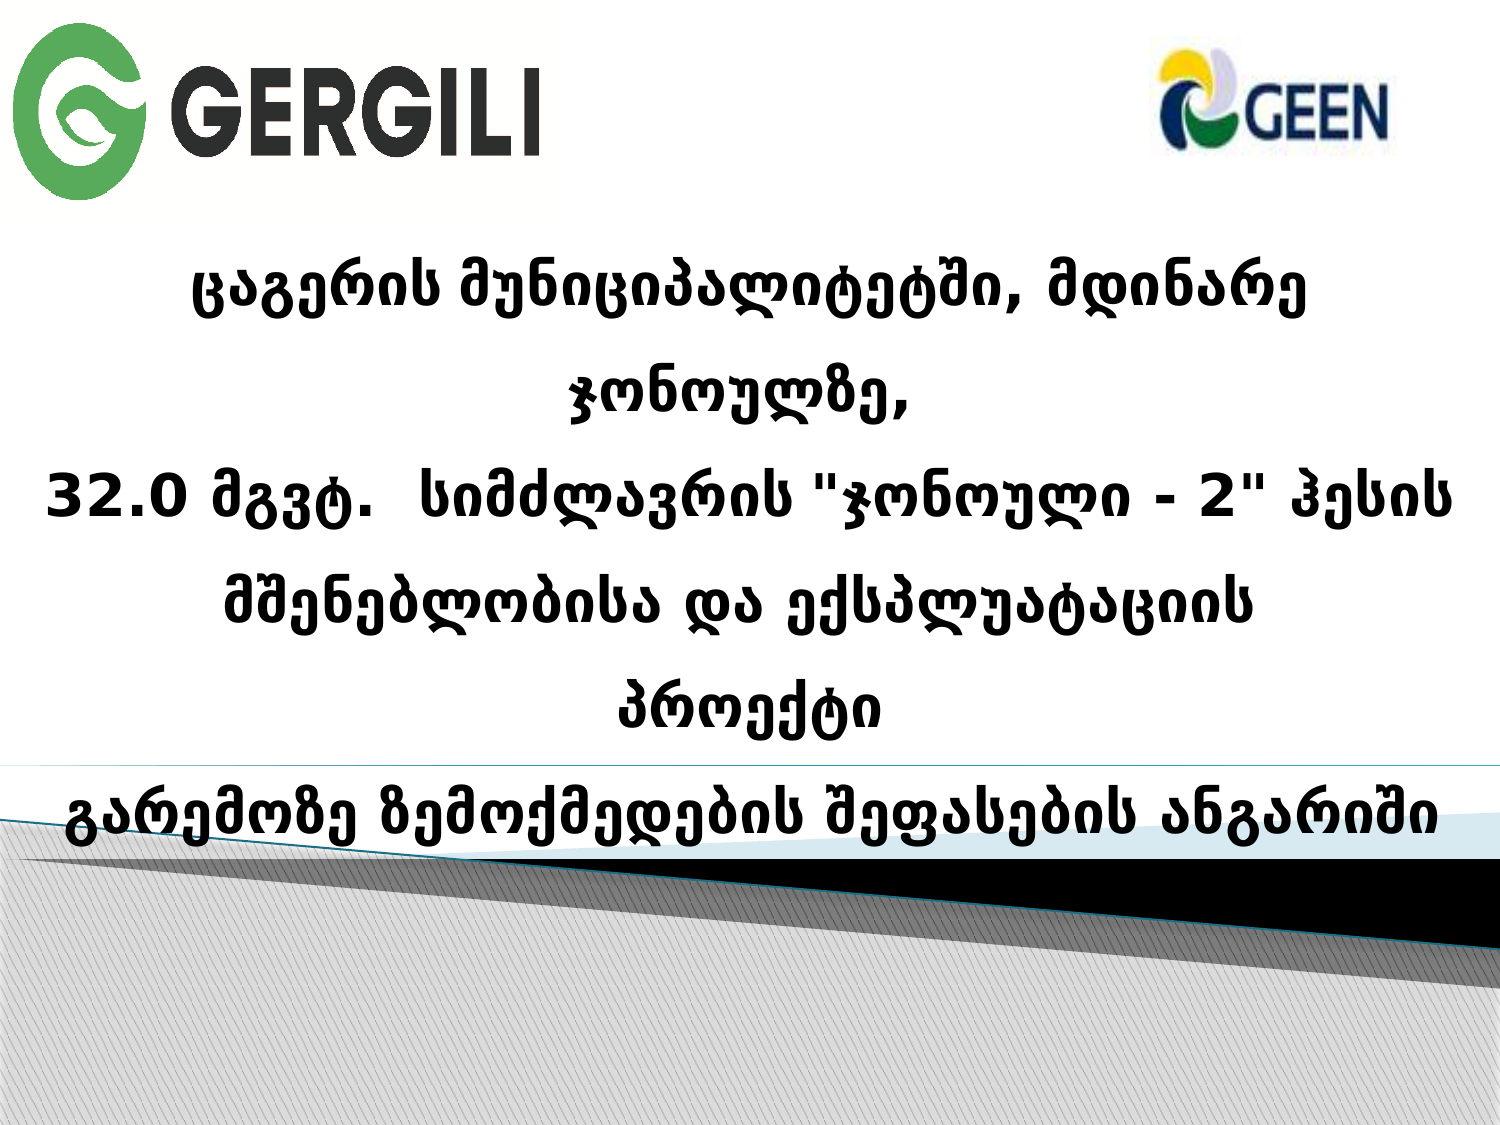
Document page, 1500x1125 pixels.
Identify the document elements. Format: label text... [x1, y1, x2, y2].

picture [0, 0, 563, 226]
title ცაგერის მუნიციპალიტეტში, მდინარე ჯონოულზე, 32.0 მგვტ. სიმძლავრის "ჯონოული - 2" ჰესის მშენებლობისა და ექსპლუატაციის პროექტი გარემოზე ზემოქმედების შეფასების ანგარიში [0, 0, 1500, 1125]
picture [1149, 35, 1413, 164]
